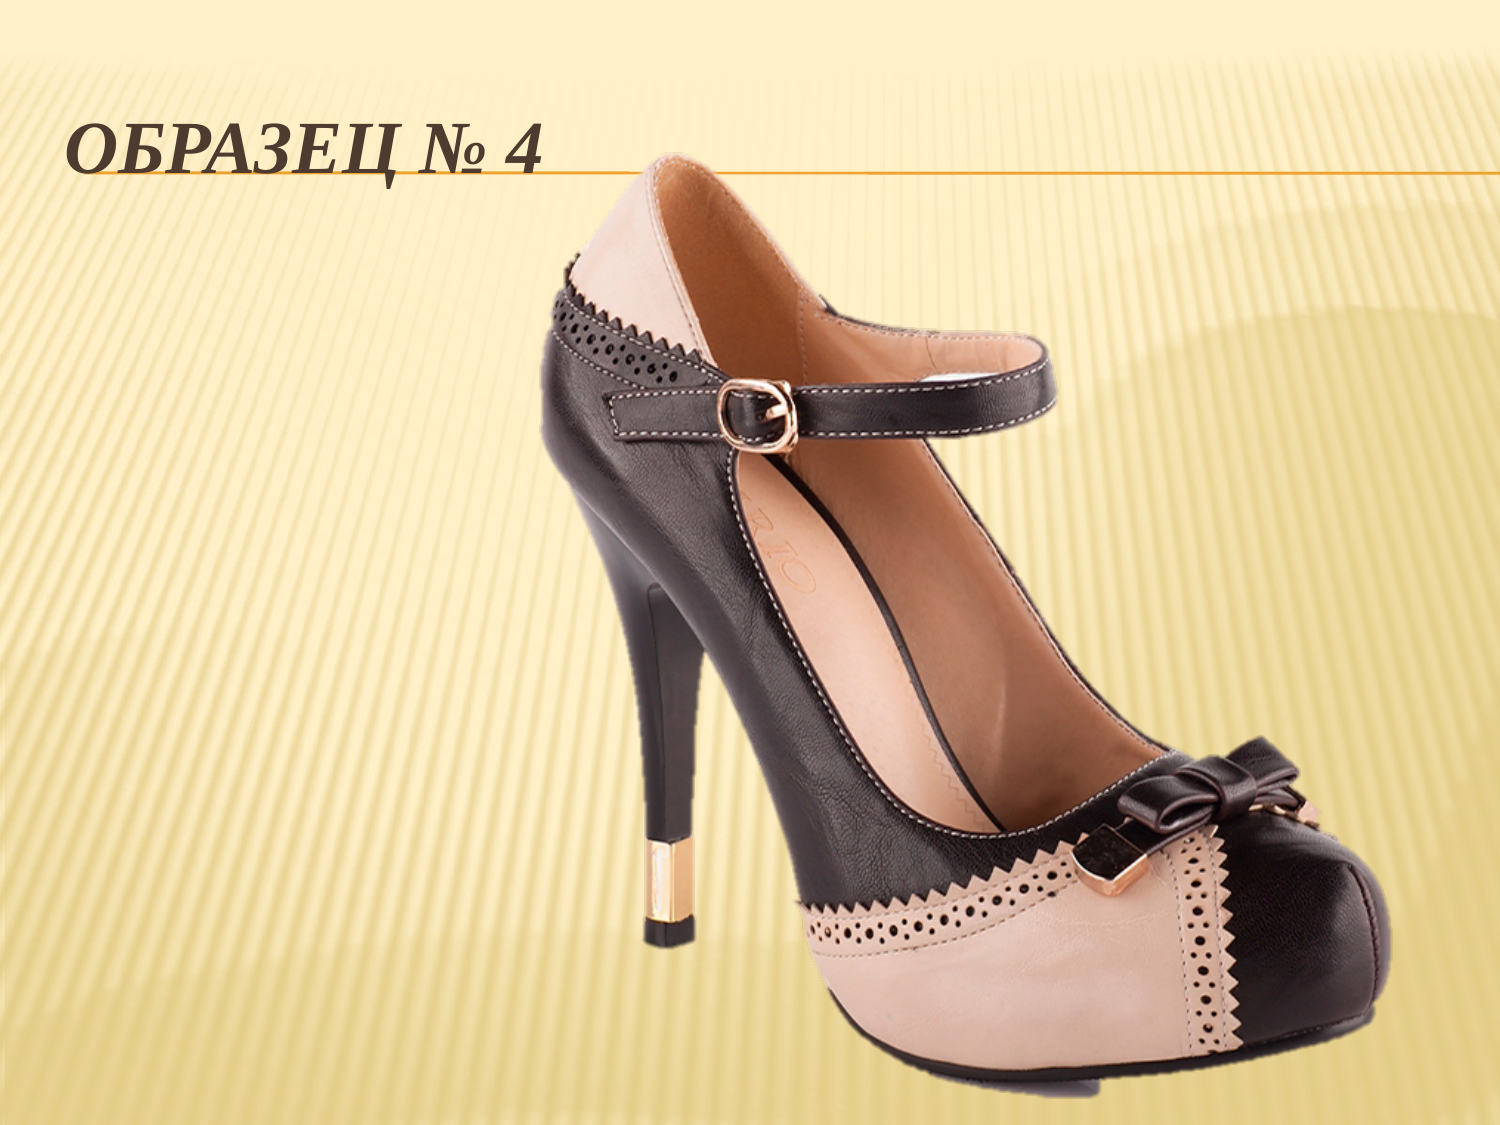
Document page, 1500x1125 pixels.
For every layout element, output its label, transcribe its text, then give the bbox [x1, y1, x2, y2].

title Образец № 4 [49, 75, 386, 213]
picture [395, 63, 1459, 1125]
title Образец № 4 [1468, 75, 1475, 213]
